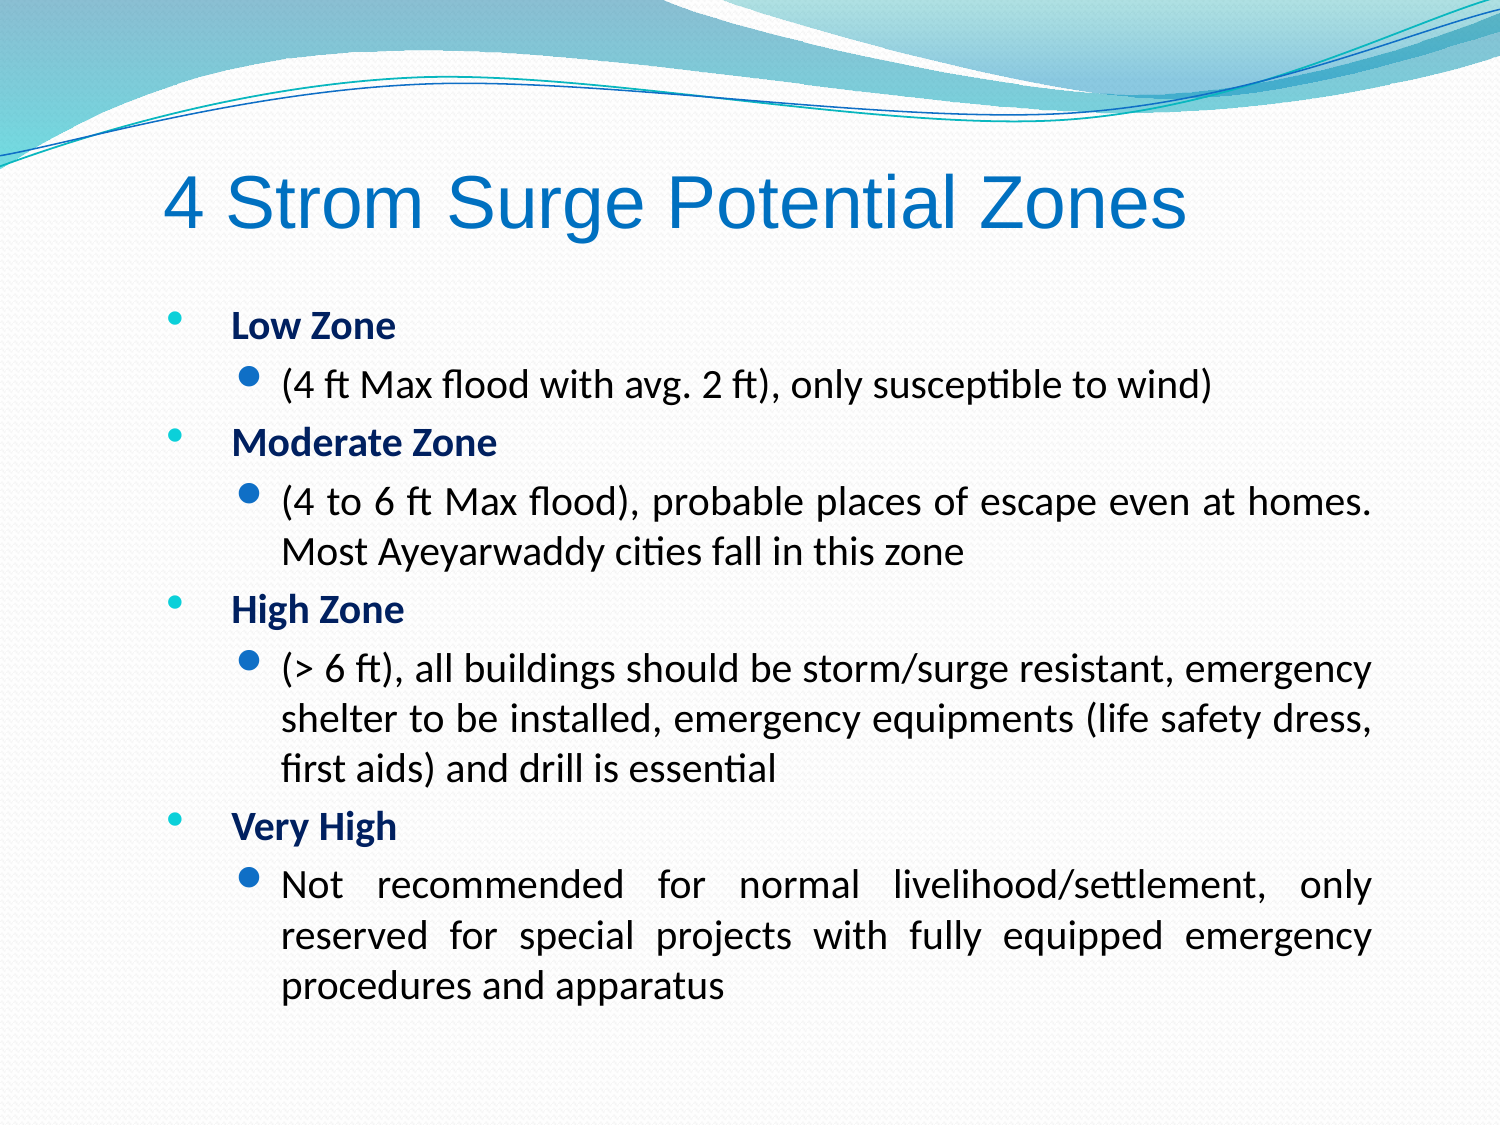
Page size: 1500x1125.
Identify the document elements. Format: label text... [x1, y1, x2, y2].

list Low Zone (4 ft Max flood with avg. 2 ft), only susceptible to wind) Moderate Zone (4 to 6 ft Max flood), probable places of escape even at homes. Most Ayeyarwaddy cities fall in this zone High Zone (> 6 ft), all buildings should be storm/surge resistant, emergency shelter to be installed, emergency equipments (life safety dress, first aids) and drill is essential Very High Not recommended for normal livelihood/settlement, only reserved for special projects with fully equipped emergency procedures and apparatus [147, 290, 1388, 1034]
title 4 Strom Surge Potential Zones [163, 90, 1388, 244]
